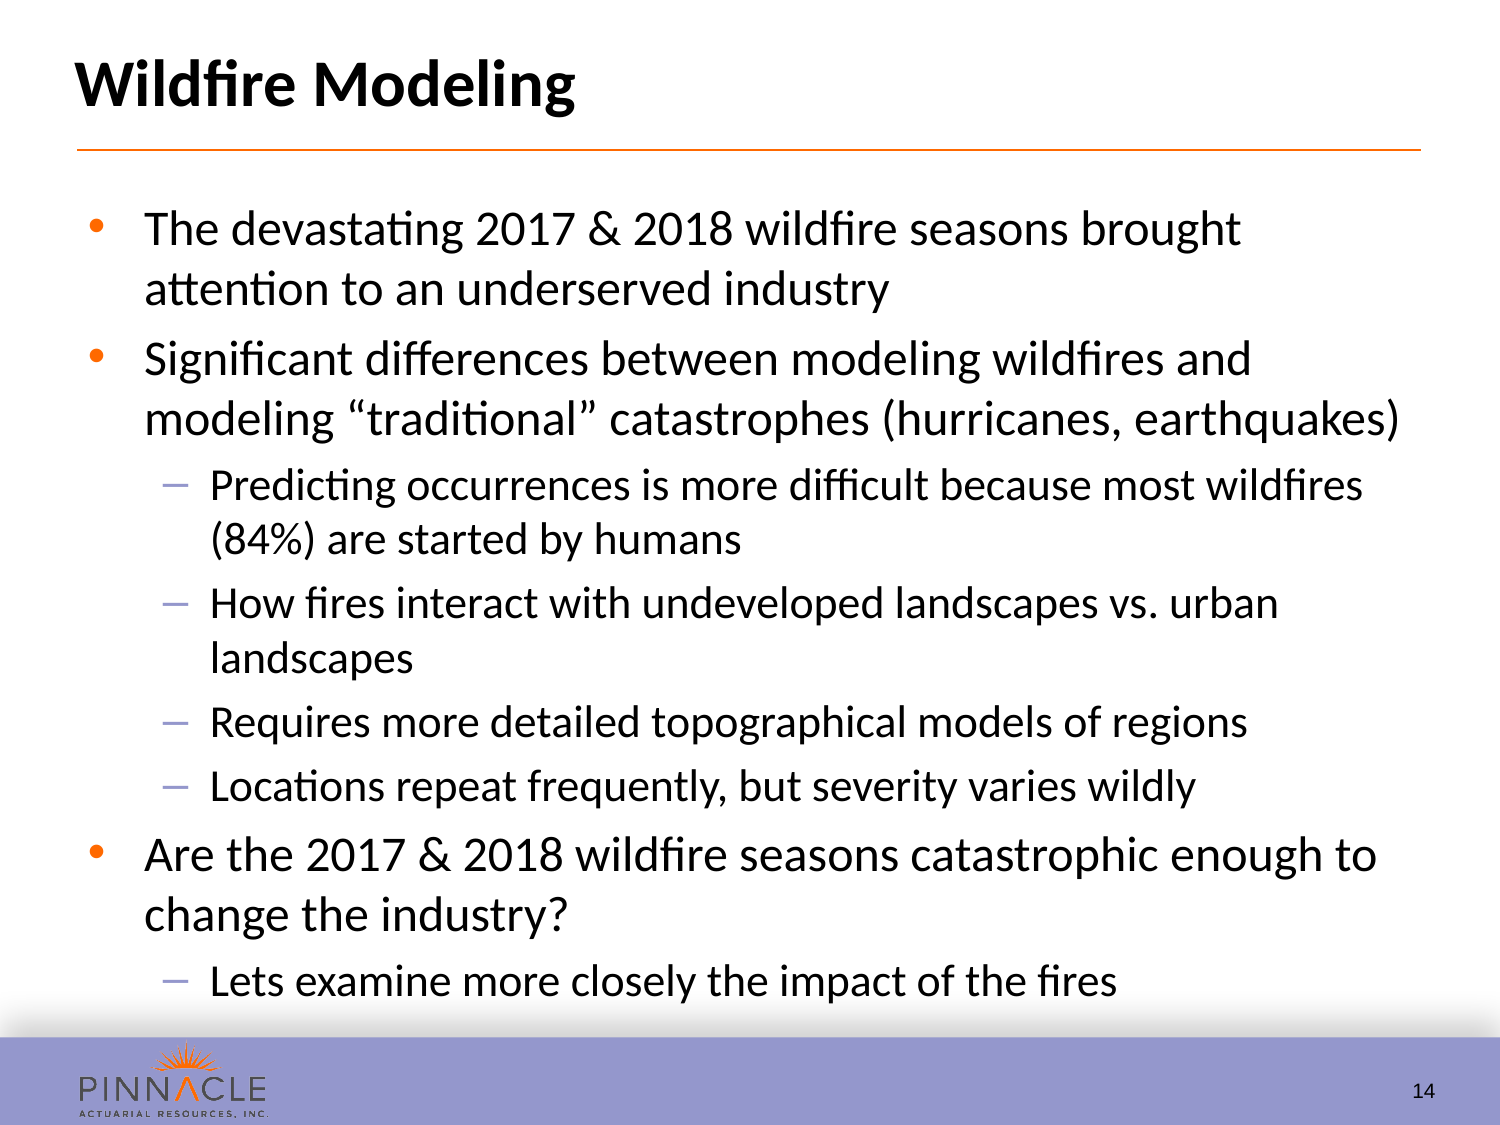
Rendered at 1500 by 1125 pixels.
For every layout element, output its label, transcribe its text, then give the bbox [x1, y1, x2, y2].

list The devastating 2017 & 2018 wildfire seasons brought attention to an underserved industry Significant differences between modeling wildfires and modeling “traditional” catastrophes (hurricanes, earthquakes) Predicting occurrences is more difficult because most wildfires (84%) are started by humans How fires interact with undeveloped landscapes vs. urban landscapes Requires more detailed topographical models of regions Locations repeat frequently, but severity varies wildly Are the 2017 & 2018 wildfire seasons catastrophic enough to change the industry? Lets examine more closely the impact of the fires [72, 187, 1430, 1025]
picture [71, 1032, 275, 1125]
title Wildfire Modeling [59, 32, 1432, 129]
